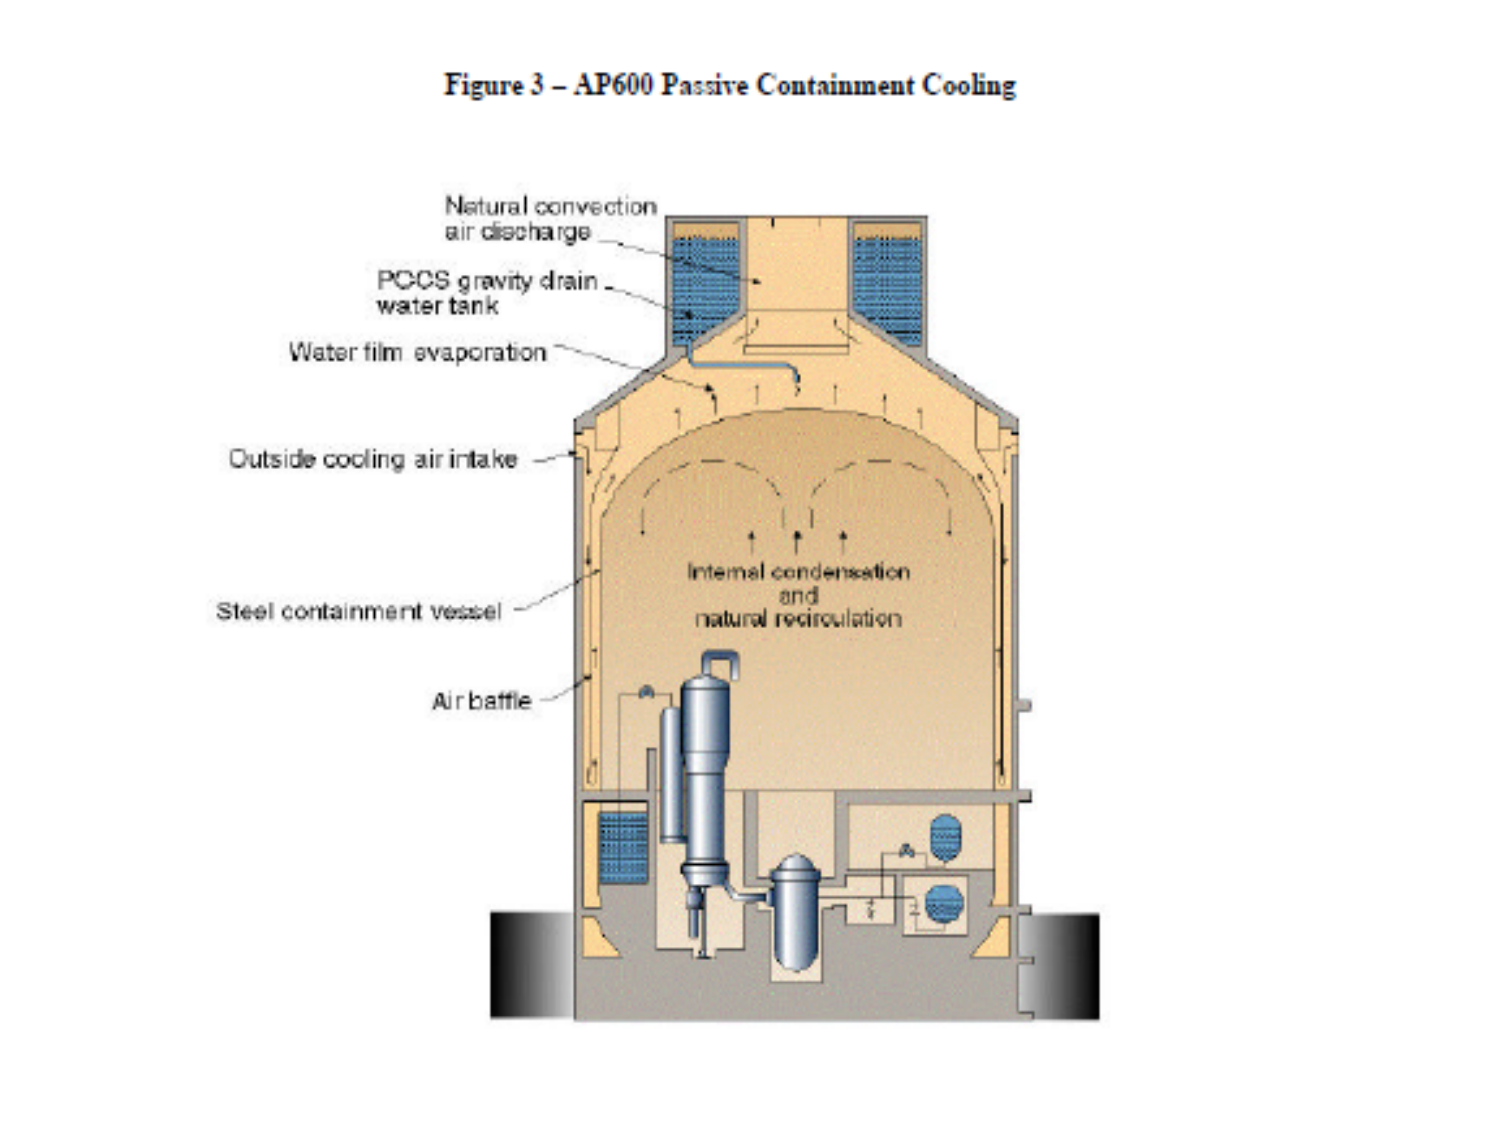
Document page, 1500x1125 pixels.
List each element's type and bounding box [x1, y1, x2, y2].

picture [85, 38, 1415, 1087]
